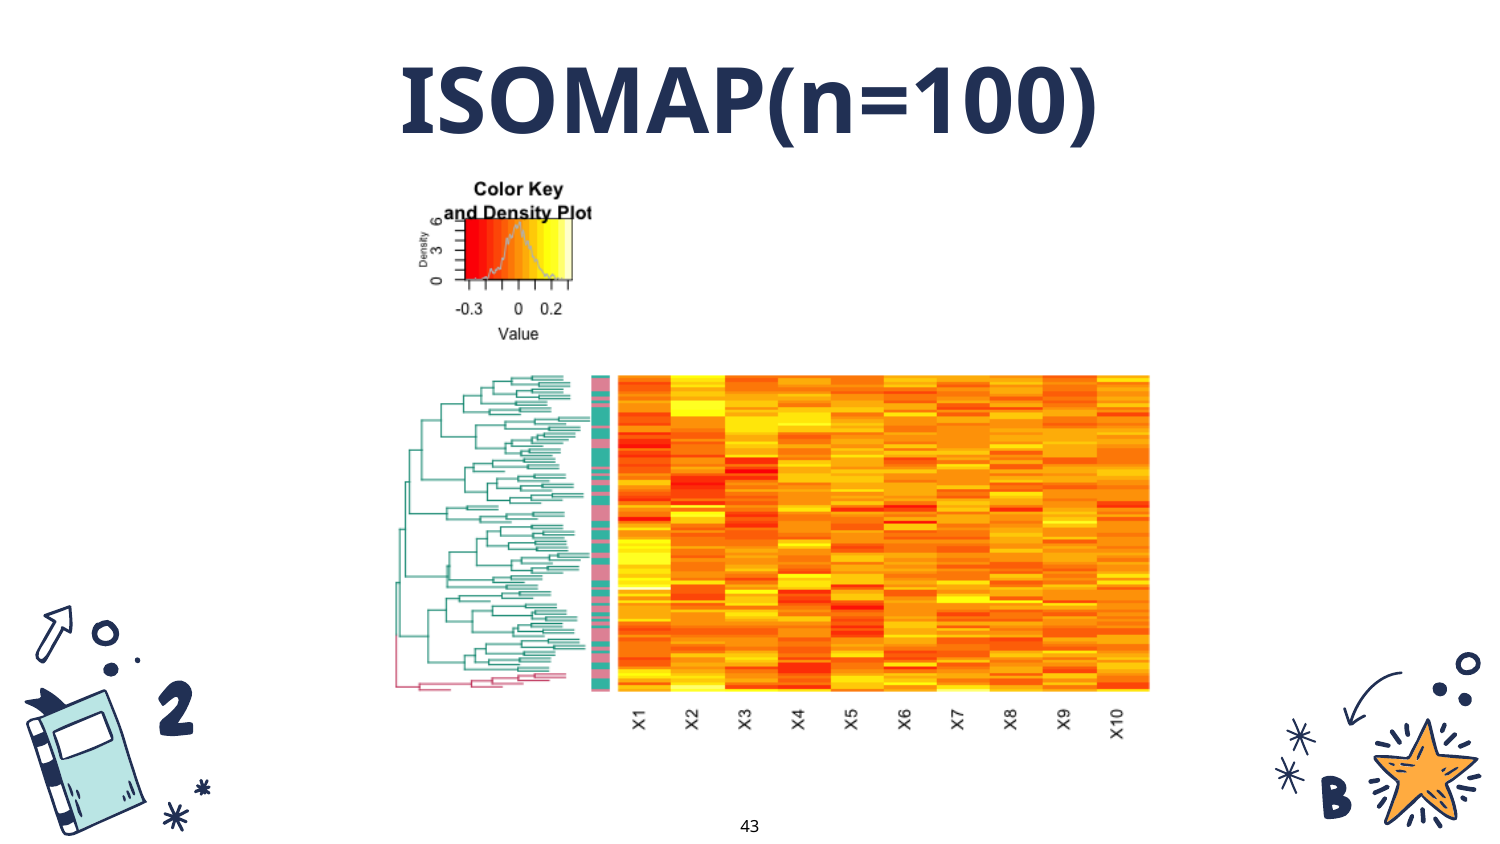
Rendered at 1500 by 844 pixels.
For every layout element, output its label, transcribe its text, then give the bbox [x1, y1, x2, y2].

text_box 43 [723, 808, 776, 844]
picture [389, 181, 1158, 768]
text_box ISOMAP(n=100) [116, 43, 1383, 167]
